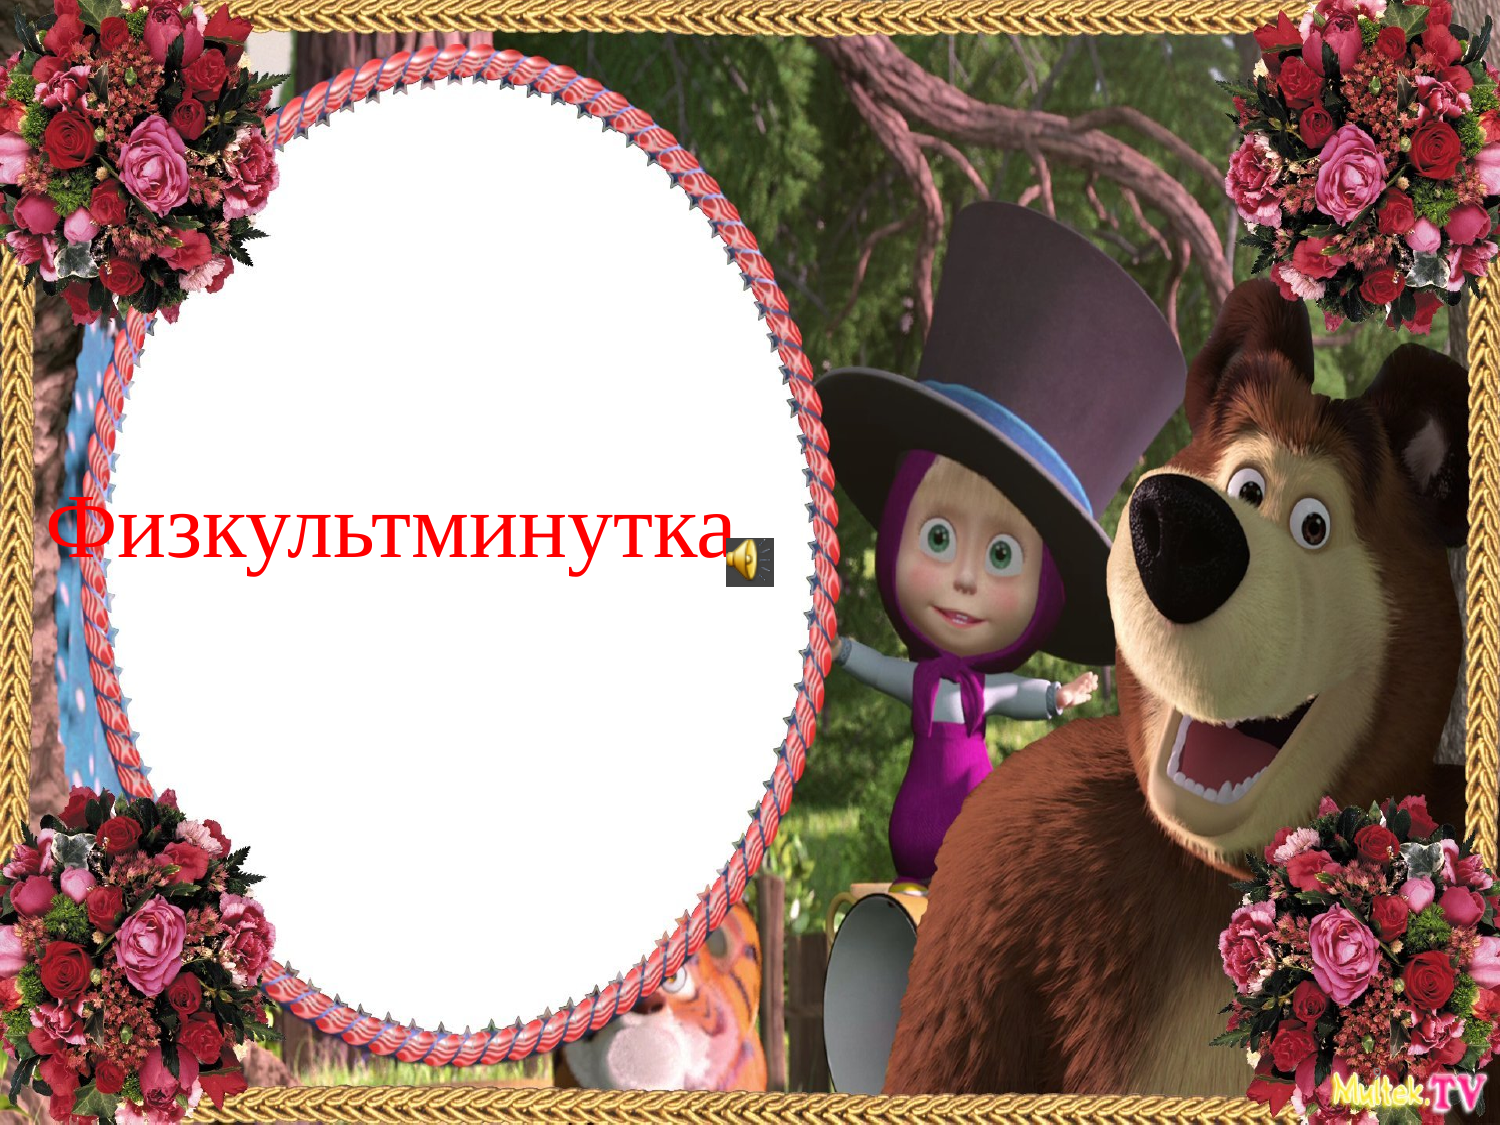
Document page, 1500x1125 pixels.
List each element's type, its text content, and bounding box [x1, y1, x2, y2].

text_box Физкультминутка [30, 458, 781, 583]
picture [0, 0, 1500, 1125]
slide_number 9 [1059, 1042, 1397, 1103]
